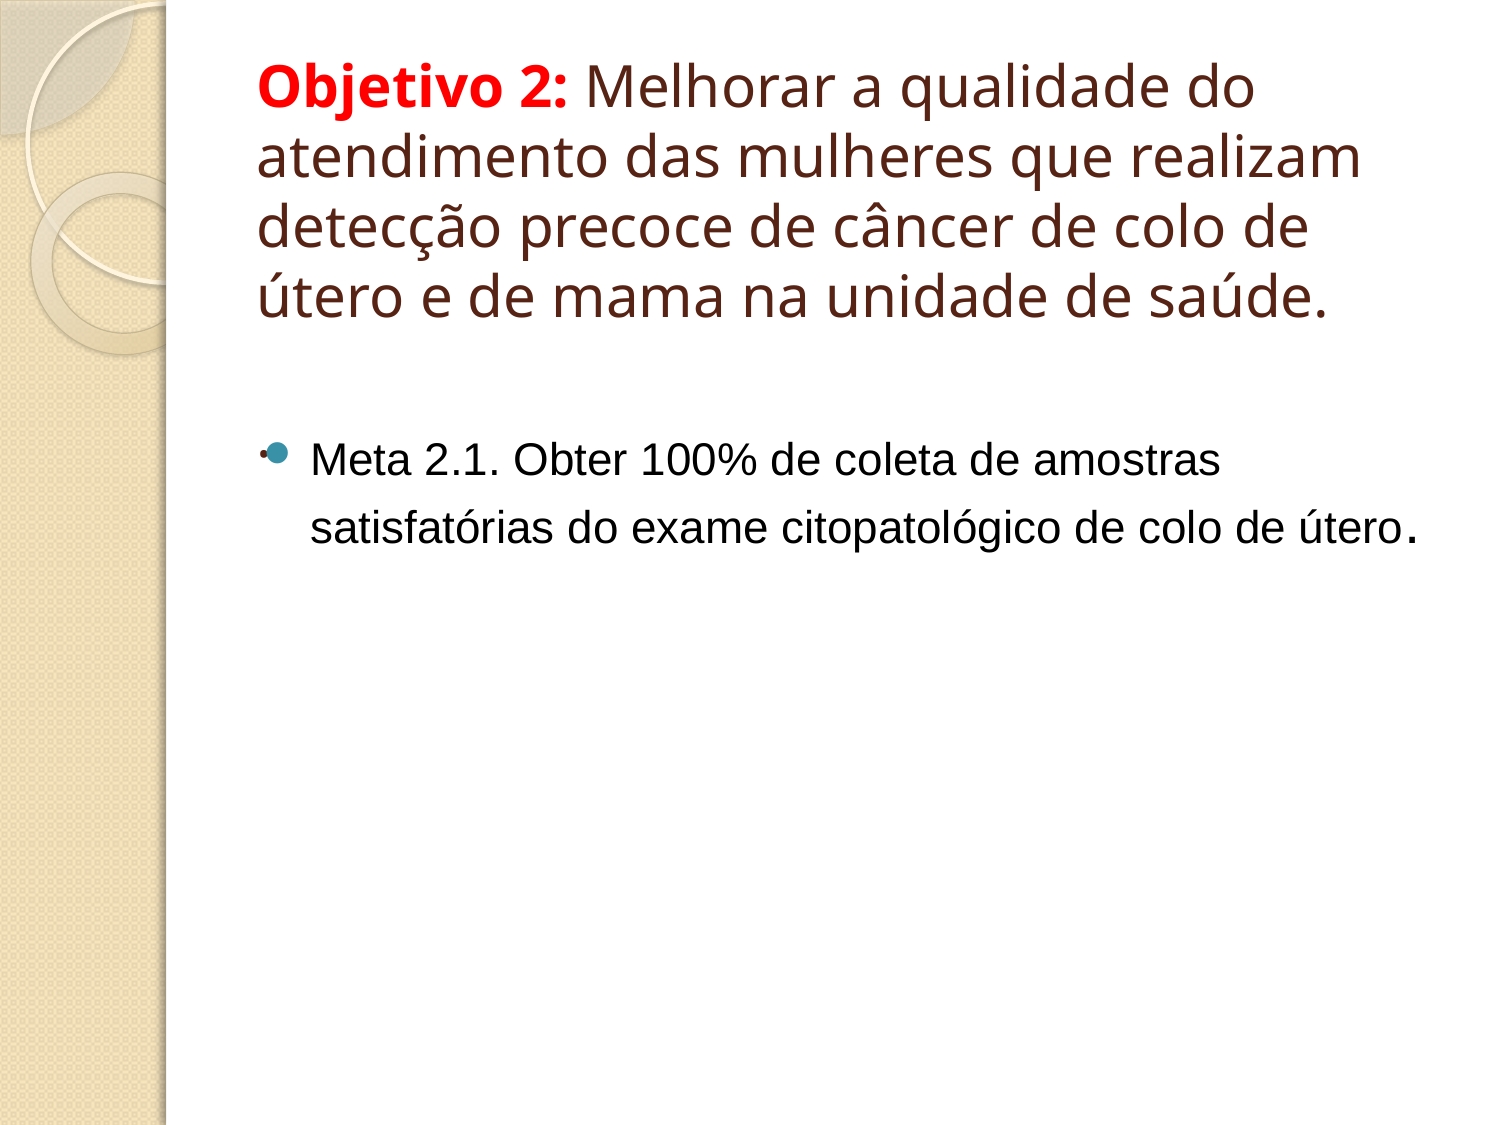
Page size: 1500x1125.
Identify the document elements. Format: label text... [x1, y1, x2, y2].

list Meta 2.1. Obter 100% de coleta de amostras satisfatórias do exame citopatológico de colo de útero. [235, 237, 1466, 1025]
title Objetivo 2: Melhorar a qualidade do atendimento das mulheres que realizam detecção precoce de câncer de colo de útero e de mama na unidade de saúde. . [242, 78, 1473, 301]
